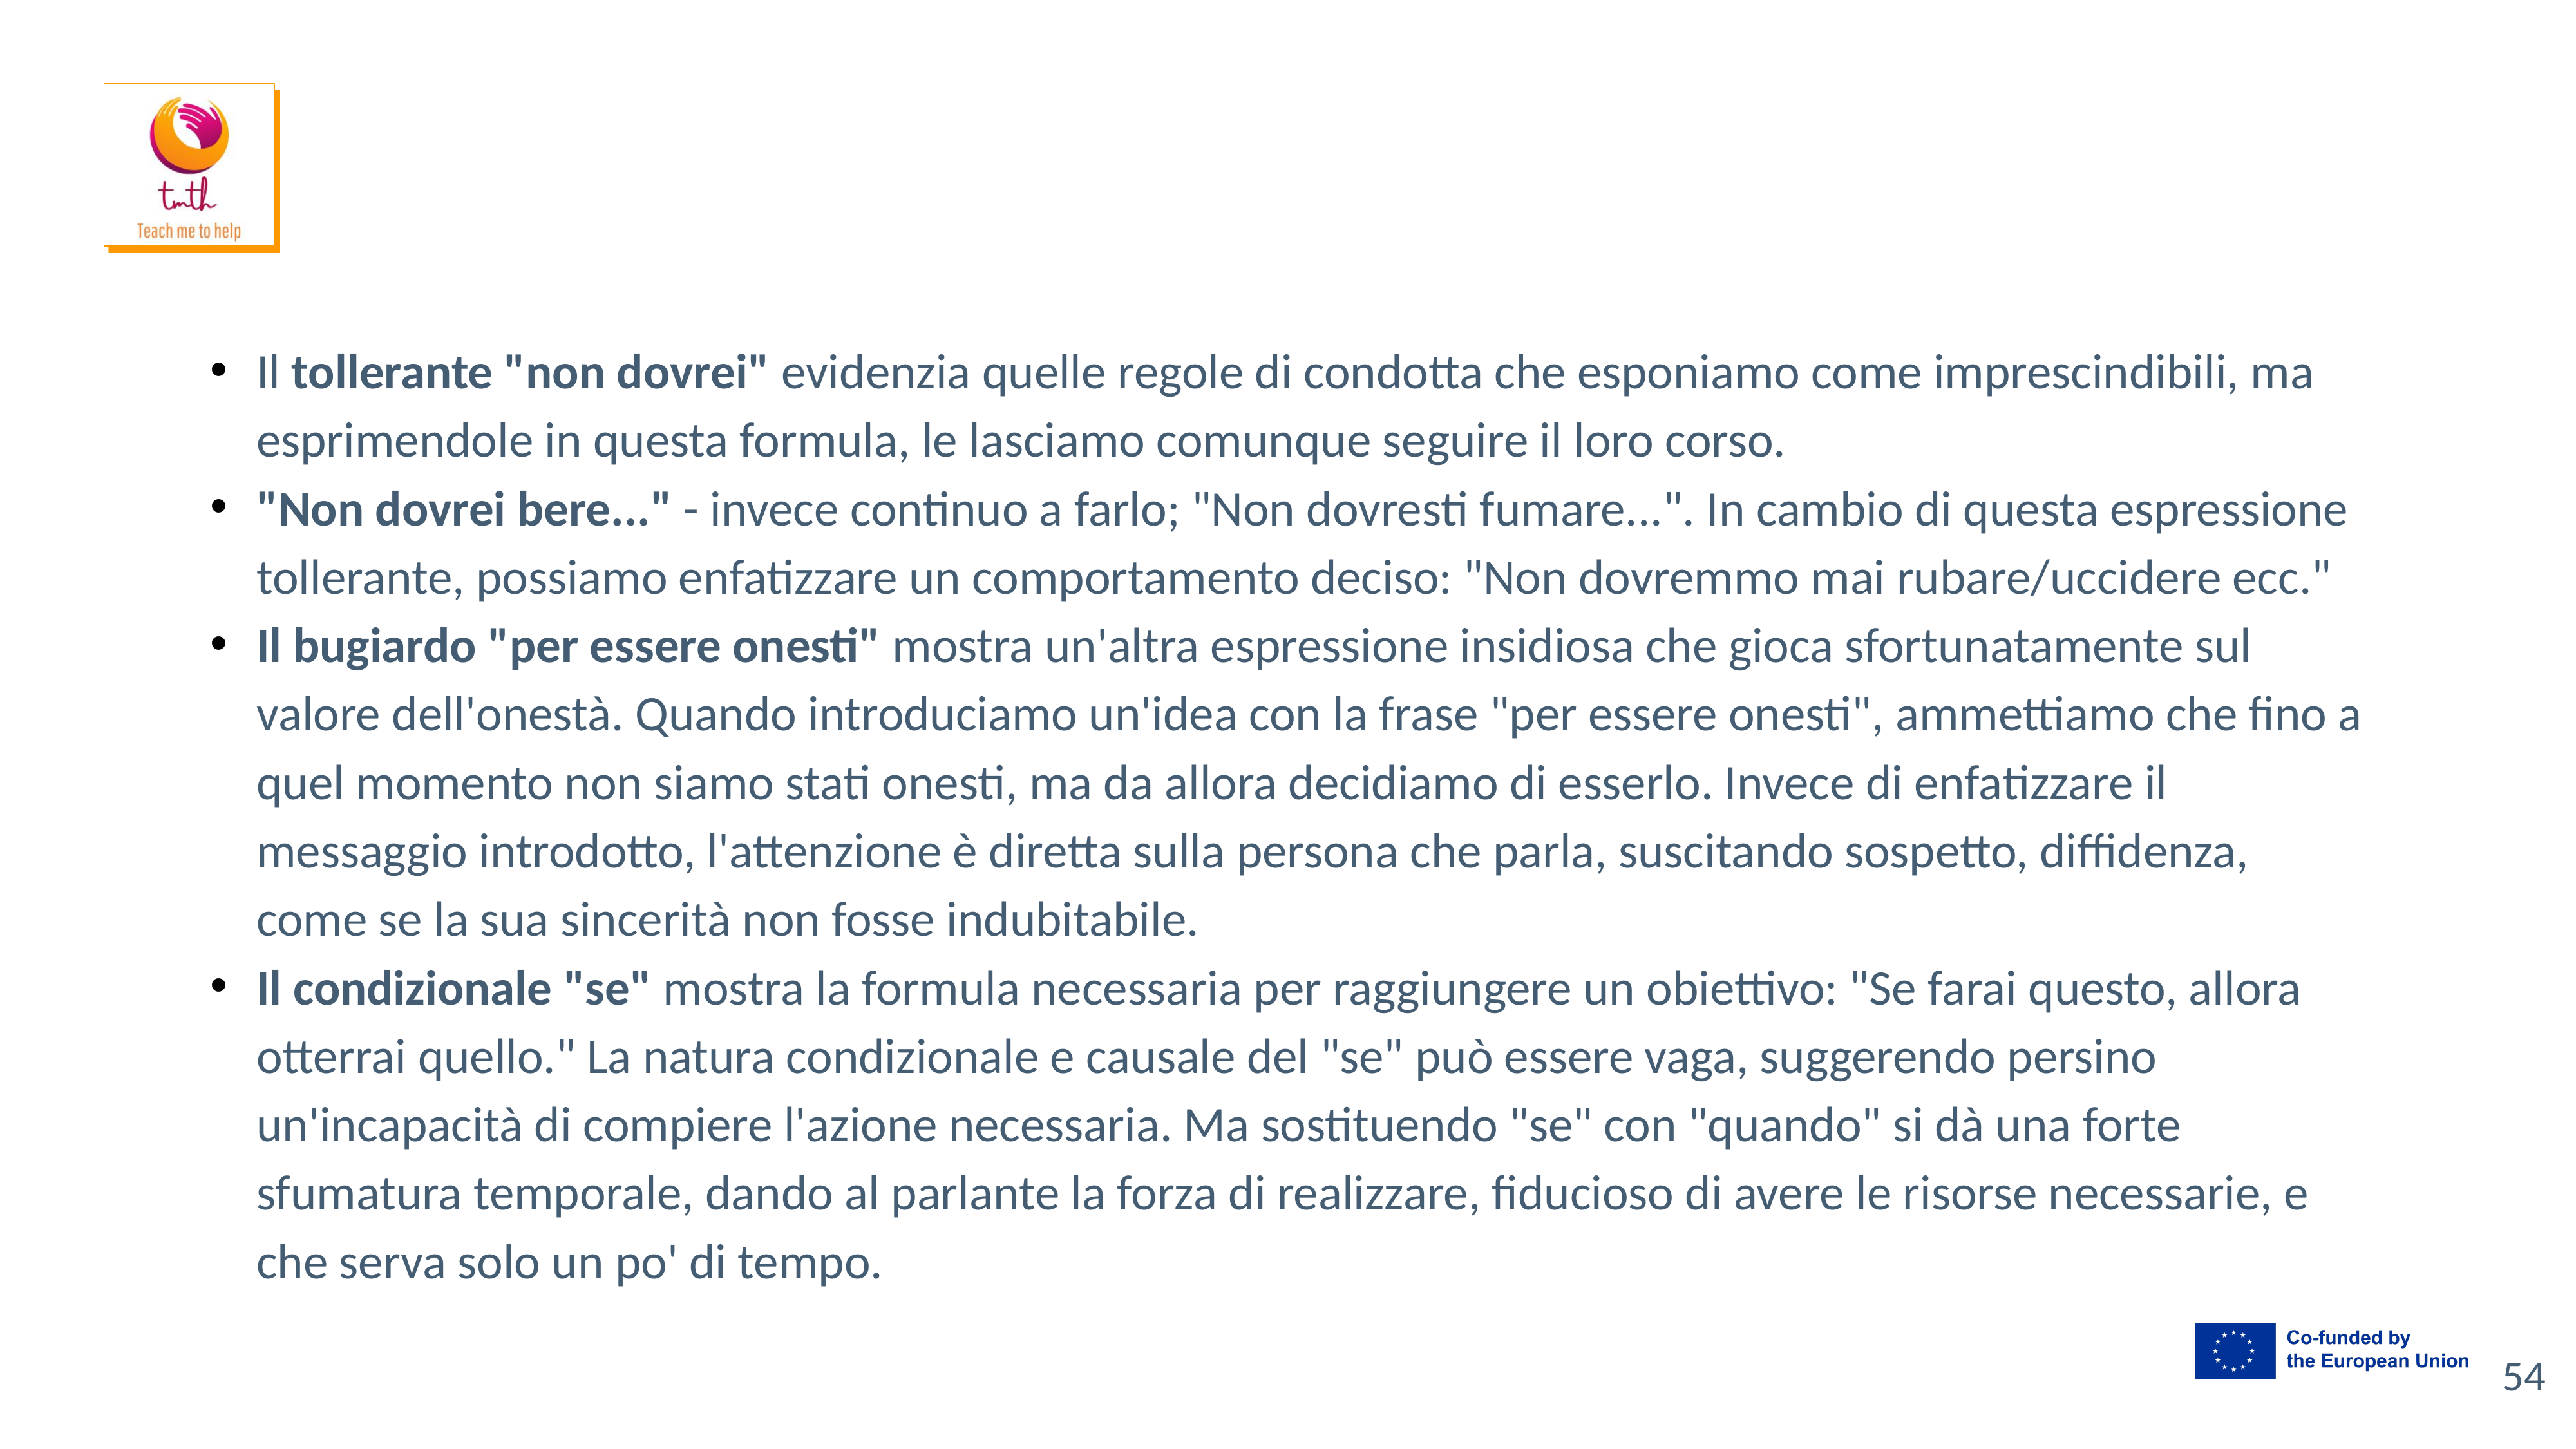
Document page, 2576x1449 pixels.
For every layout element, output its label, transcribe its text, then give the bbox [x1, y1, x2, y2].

list Il tollerante "non dovrei" evidenzia quelle regole di condotta che esponiamo come imprescindibili, ma esprimendole in questa formula, le lasciamo comunque seguire il loro corso. "Non dovrei bere..." - invece continuo a farlo; "Non dovresti fumare...". In cambio di questa espressione tollerante, possiamo enfatizzare un comportamento deciso: "Non dovremmo mai rubare/uccidere ecc." Il bugiardo "per essere onesti" mostra un'altra espressione insidiosa che gioca sfortunatamente sul valore dell'onestà. Quando introduciamo un'idea con la frase "per essere onesti", ammettiamo che fino a quel momento non siamo stati onesti, ma da allora decidiamo di esserlo. Invece di enfatizzare il messaggio introdotto, l'attenzione è diretta sulla persona che parla, suscitando sospetto, diffidenza, come se la sua sincerità non fosse indubitabile. Il condizionale "se" mostra la formula necessaria per raggiungere un obiettivo: "Se farai questo, allora otterrai quello." La natura condizionale e causale del "se" può essere vaga, suggerendo persino un'incapacità di compiere l'azione necessaria. Ma sostituendo "se" con "quando" si dà una forte sfumatura temporale, dando al parlante la forza di realizzare, fiducioso di avere le risorse necessarie, e che serva solo un po' di tempo. [202, 325, 2373, 472]
picture [104, 84, 274, 245]
picture [2195, 1318, 2472, 1384]
slide_number ‹#› [2410, 1338, 2566, 1449]
